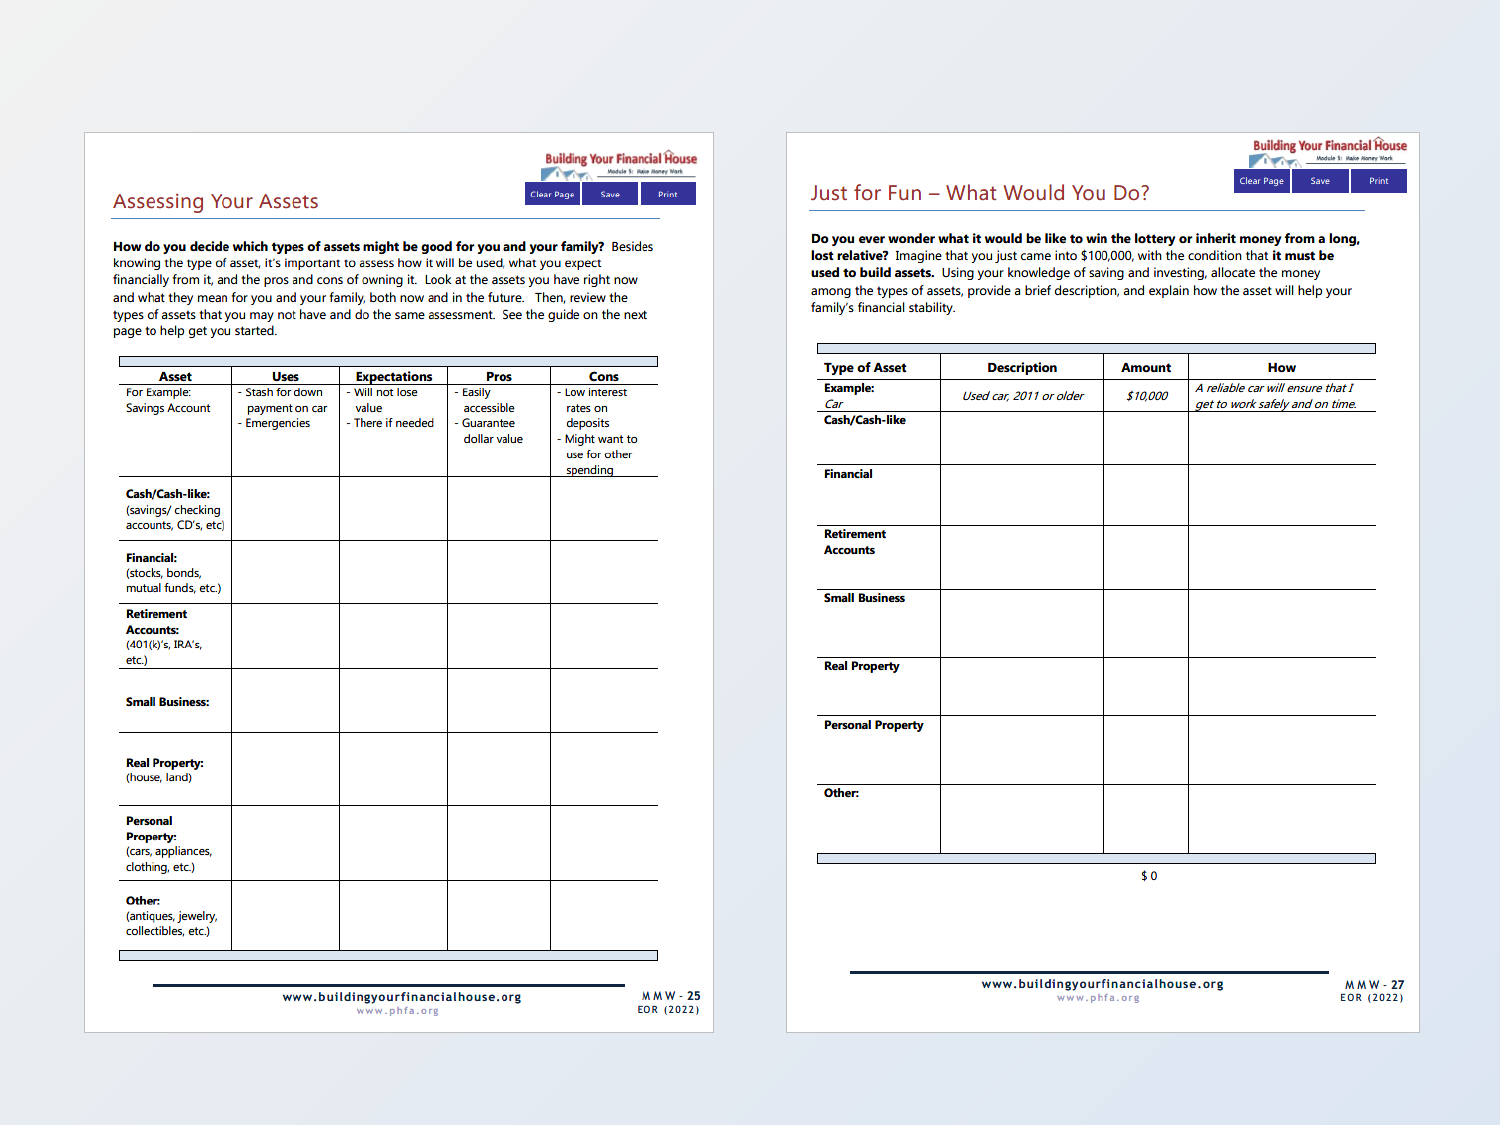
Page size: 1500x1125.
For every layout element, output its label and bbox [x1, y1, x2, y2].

picture [84, 131, 714, 1033]
picture [786, 131, 1420, 1033]
